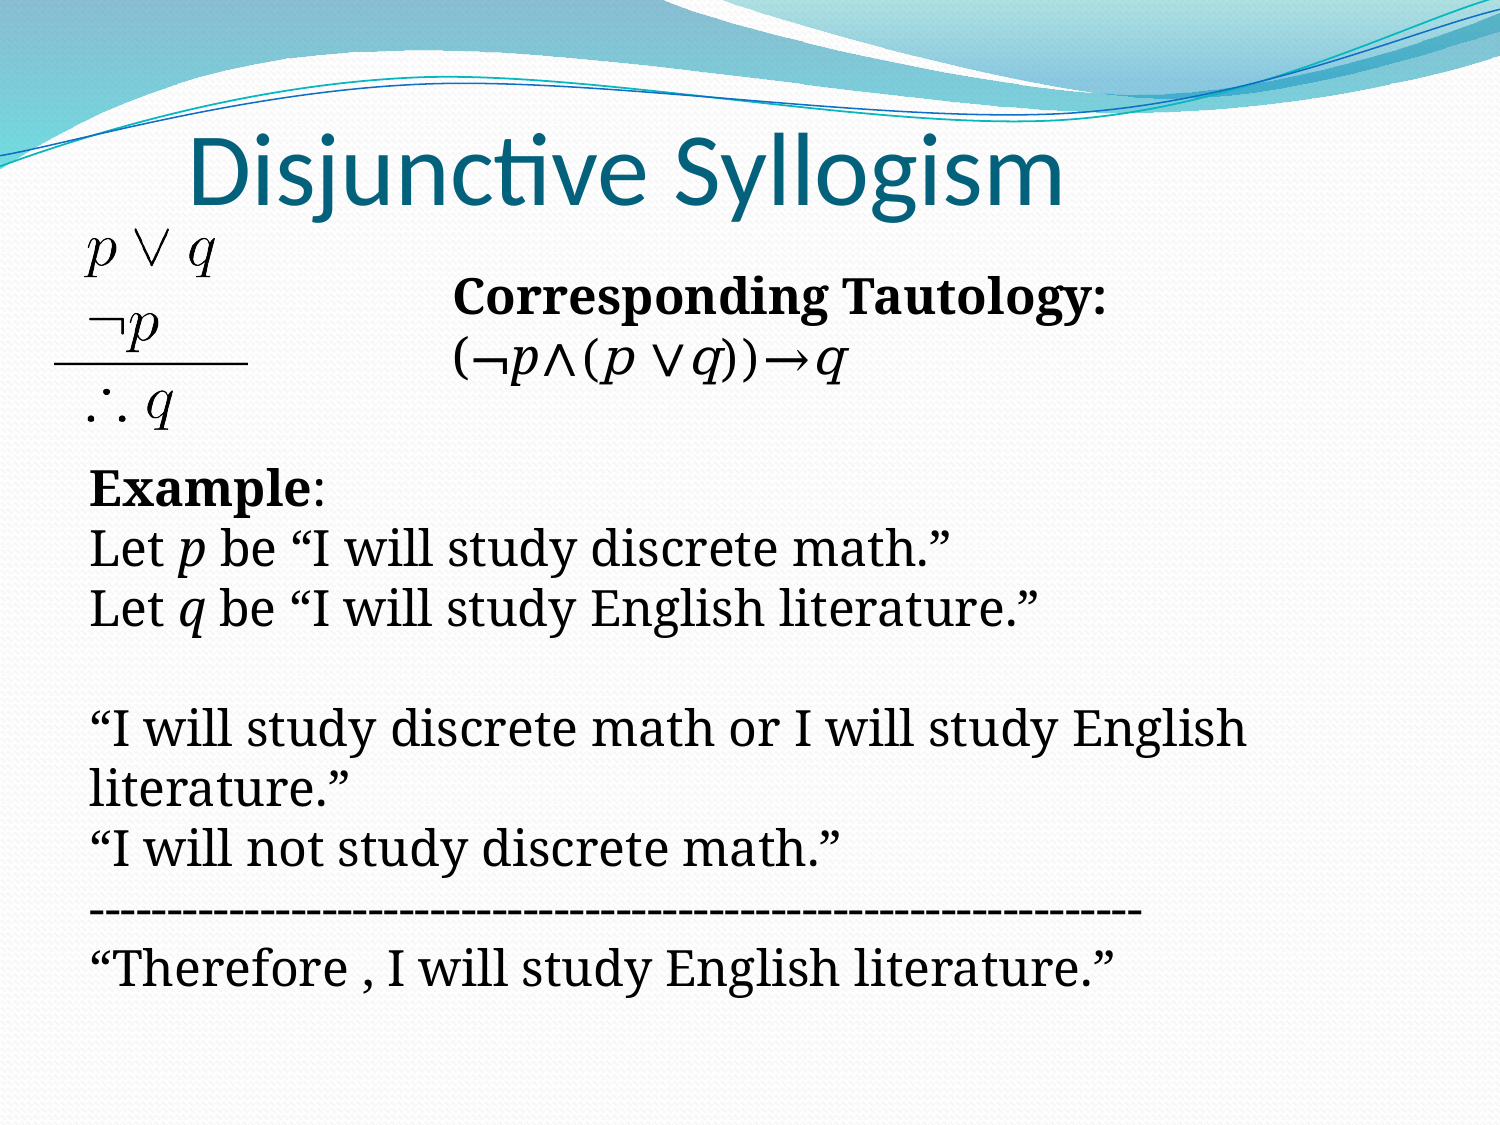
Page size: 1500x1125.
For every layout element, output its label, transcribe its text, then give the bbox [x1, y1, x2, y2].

text_box Example: Let p be “I will study discrete math.” Let q be “I will study English literature.” “I will study discrete math or I will study English literature.” “I will not study discrete math.” -------------------------------------------------------------------- “Therefore , I will study English literature.” [75, 448, 1388, 1004]
text_box Corresponding Tautology: (¬p∧(p ∨q))→q [437, 256, 1225, 392]
title Disjunctive Syllogism [187, 38, 1500, 227]
picture [54, 228, 248, 430]
